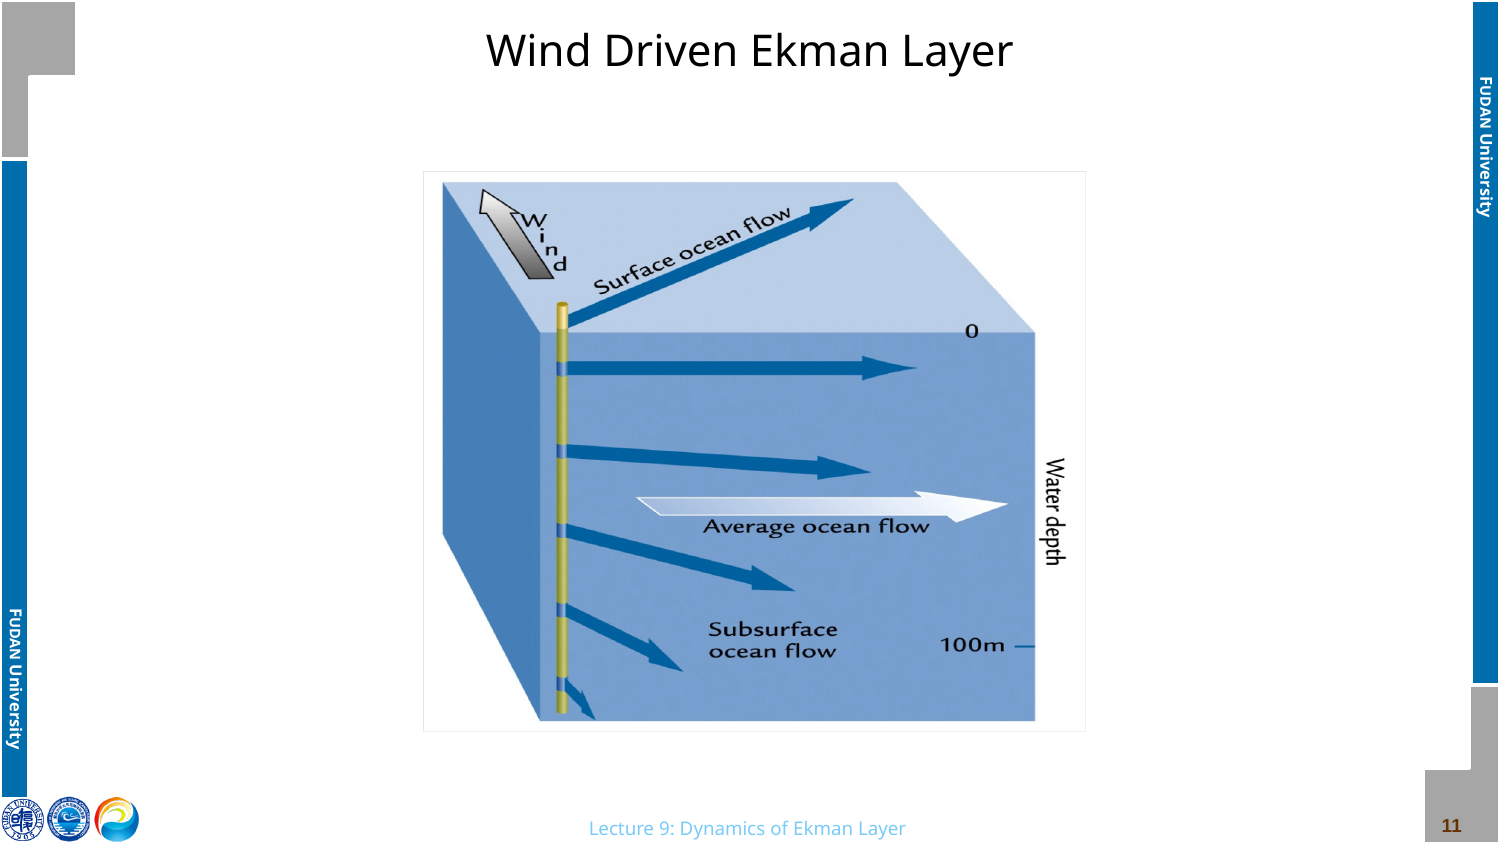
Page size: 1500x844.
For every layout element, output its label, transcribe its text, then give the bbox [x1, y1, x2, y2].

title Wind Driven Ekman Layer [271, 21, 1229, 77]
picture [421, 169, 1088, 733]
picture [47, 794, 90, 842]
picture [0, 797, 44, 841]
picture [94, 797, 139, 842]
